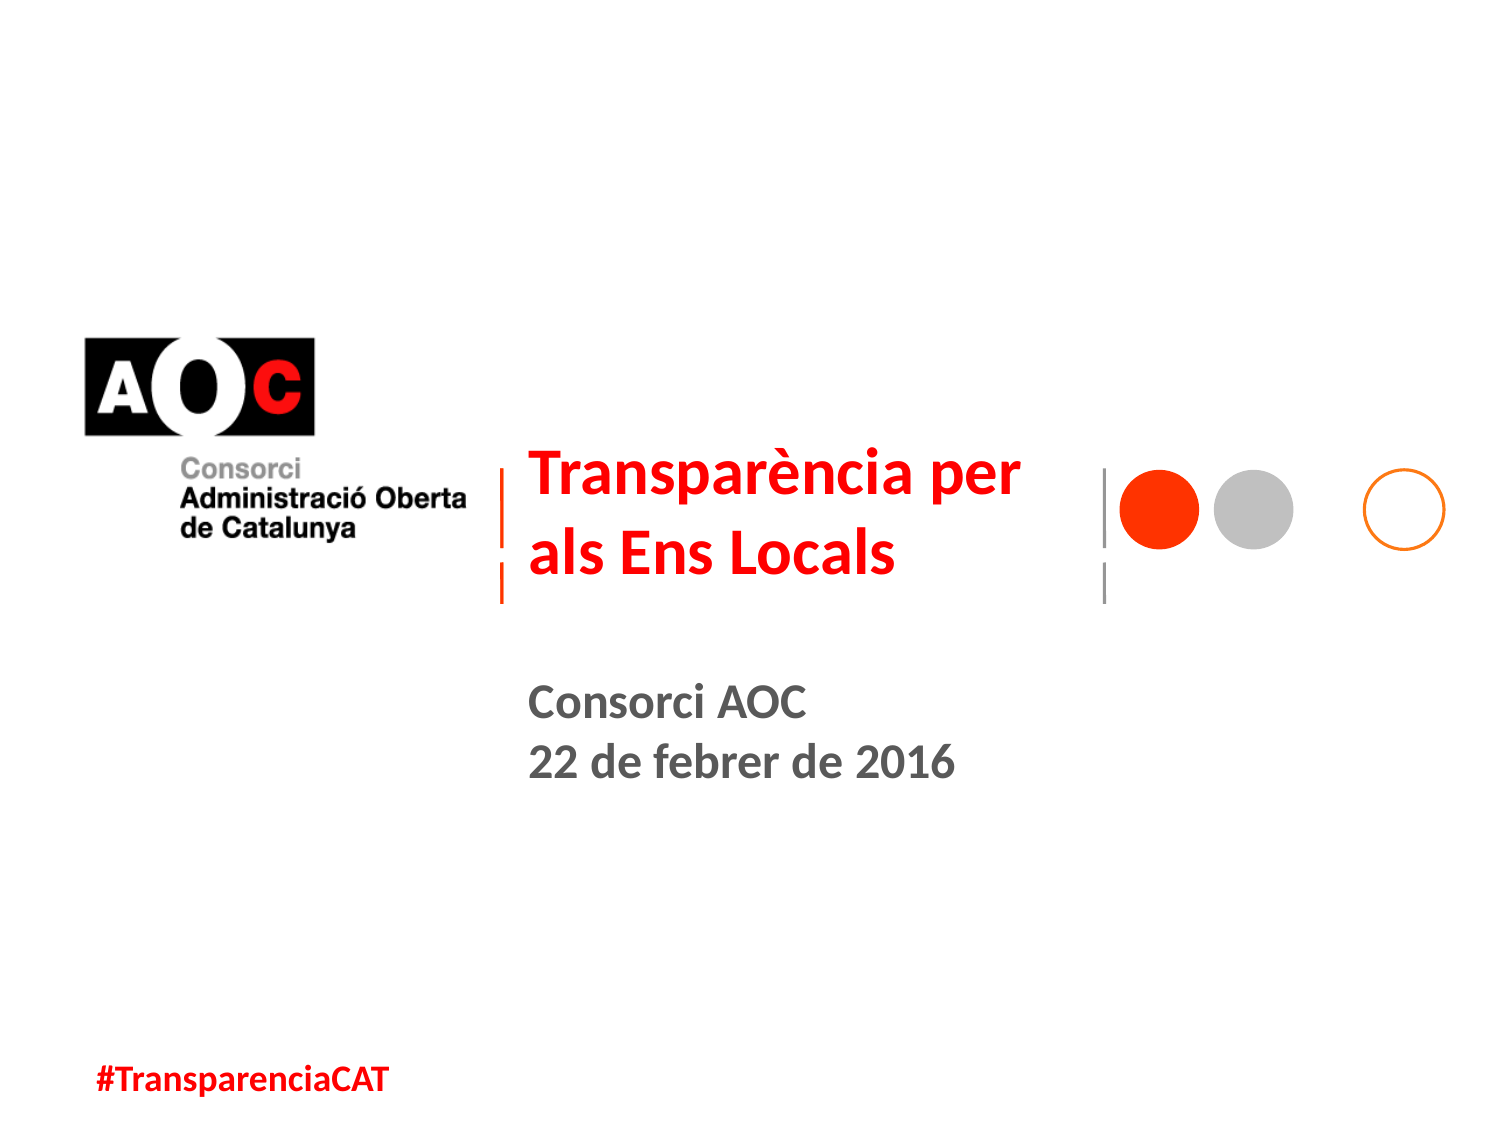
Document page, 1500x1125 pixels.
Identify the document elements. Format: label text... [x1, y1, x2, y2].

text_box Transparència per als Ens Locals Consorci AOC 22 de febrer de 2016 [513, 420, 1117, 956]
text_box [1364, 469, 1445, 550]
text_box [1213, 469, 1294, 550]
text_box [1119, 469, 1200, 550]
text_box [74, 326, 479, 552]
